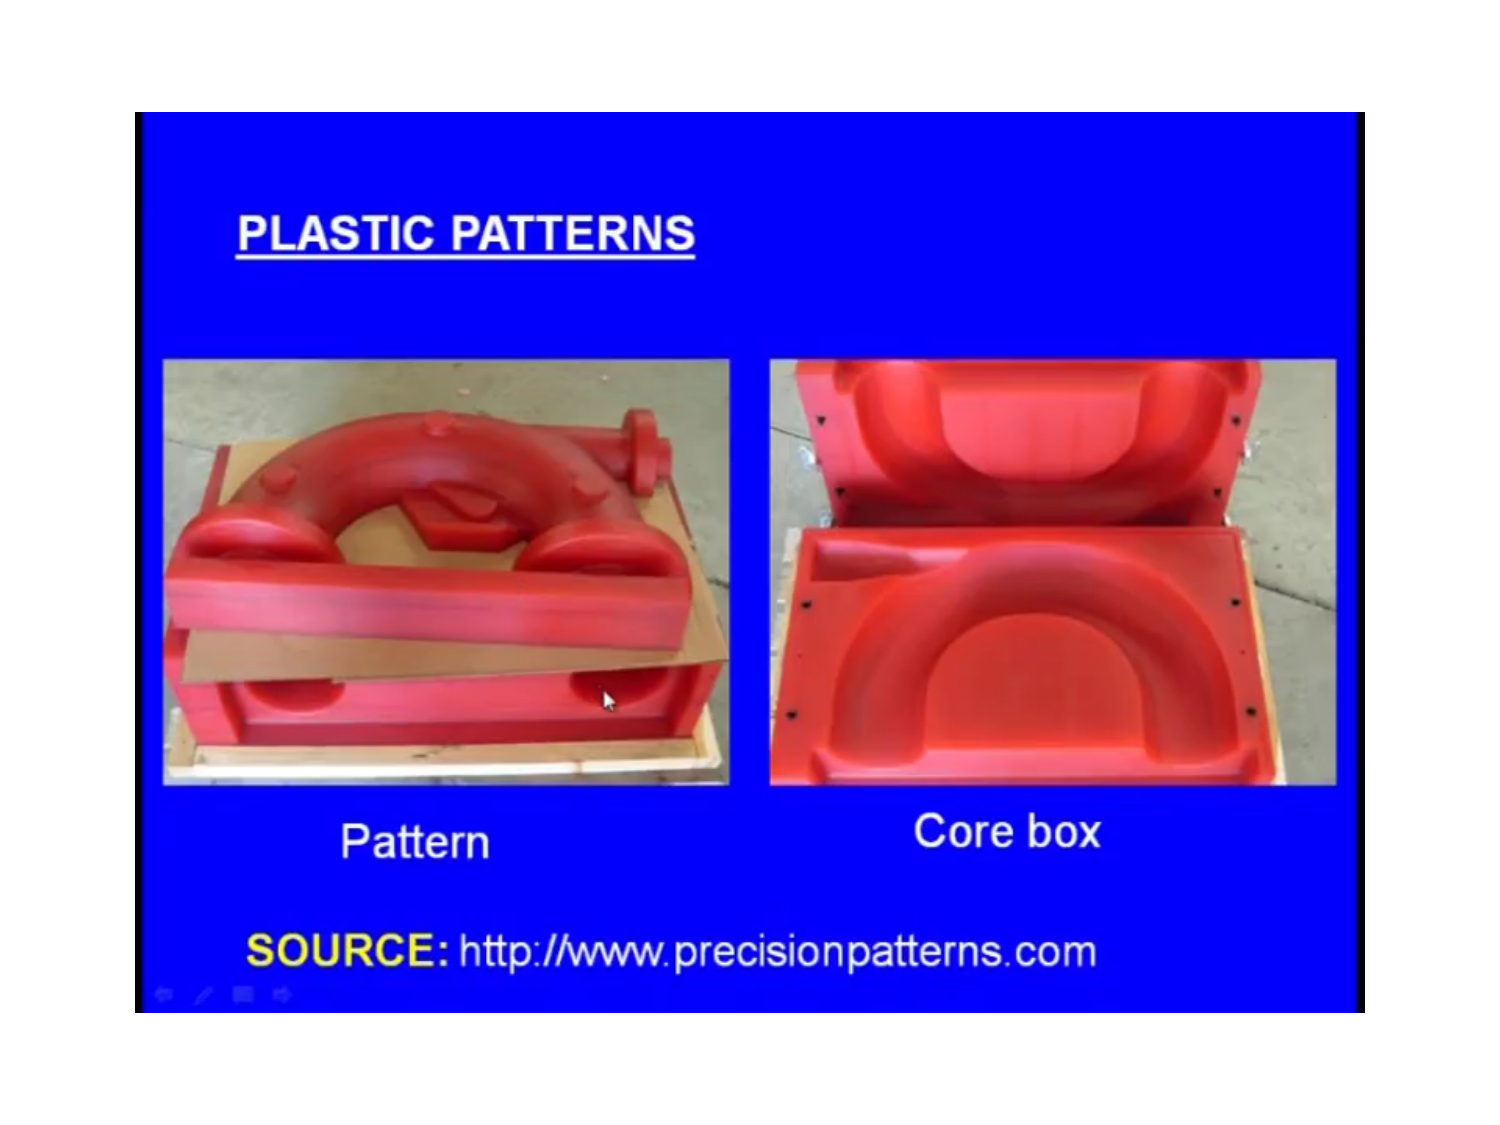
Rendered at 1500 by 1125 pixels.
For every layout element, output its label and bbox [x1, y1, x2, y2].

picture [134, 112, 1366, 1013]
